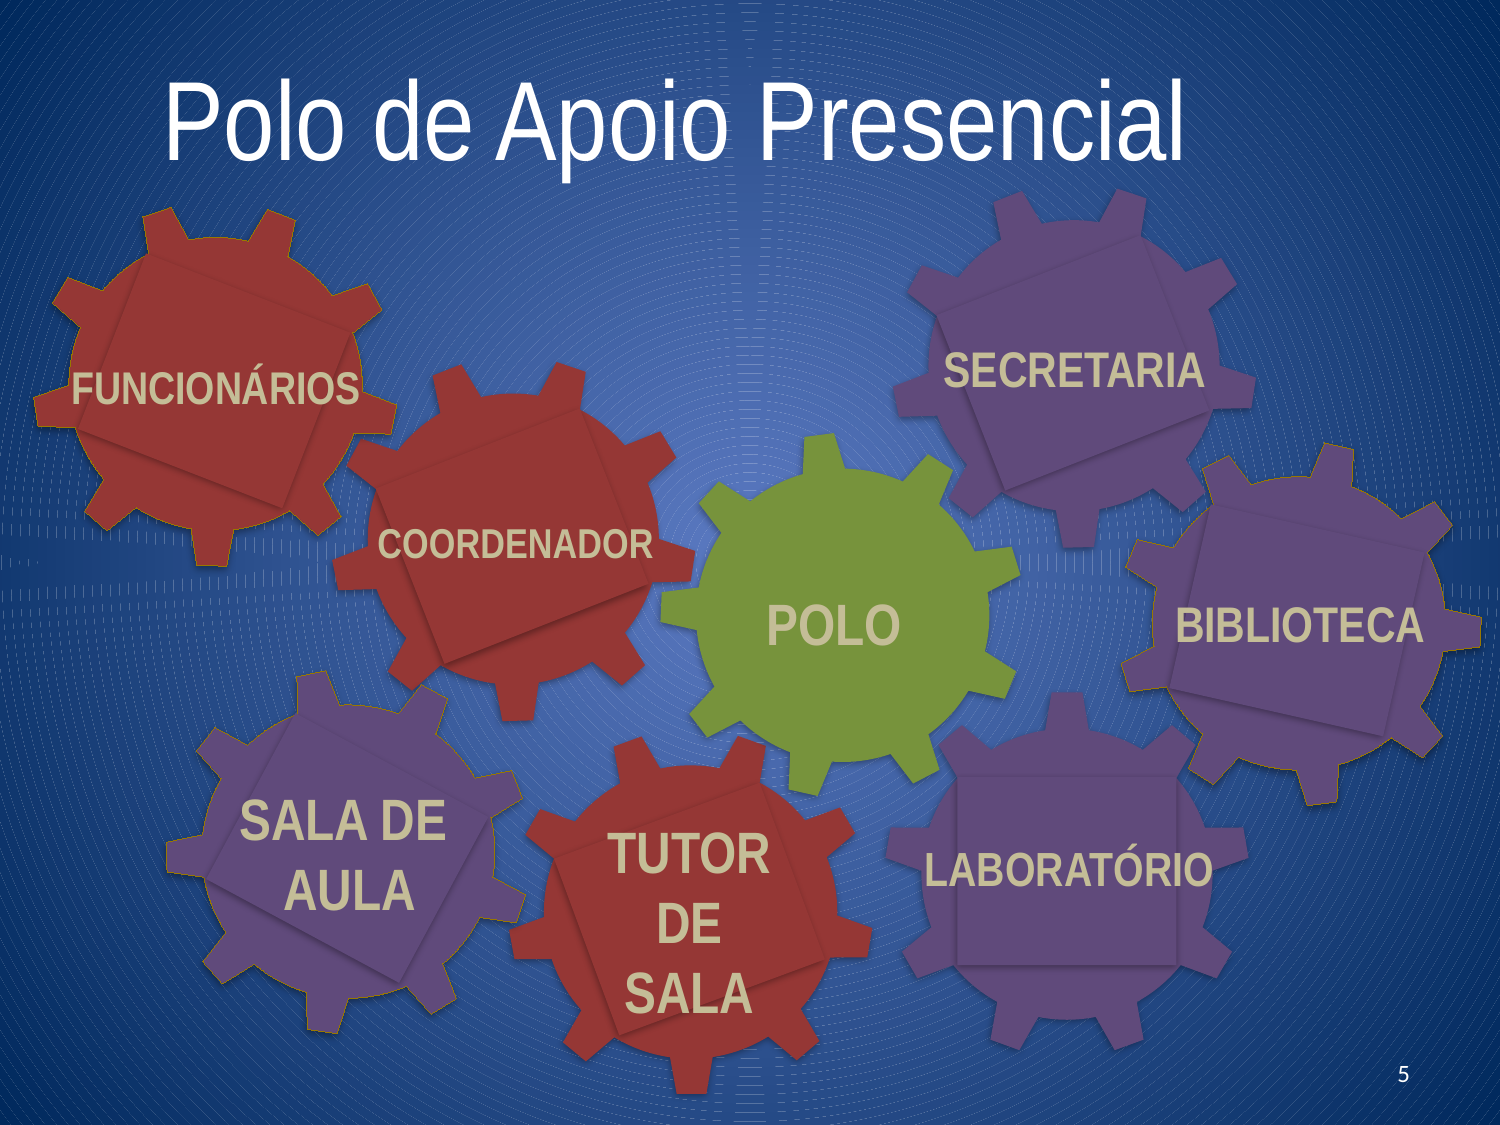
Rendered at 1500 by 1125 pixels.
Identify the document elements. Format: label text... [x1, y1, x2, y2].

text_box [329, 355, 697, 723]
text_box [890, 182, 1258, 550]
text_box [659, 431, 1027, 799]
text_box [883, 690, 1251, 1058]
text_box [507, 731, 875, 1096]
slide_number 5 [1074, 1042, 1425, 1103]
title Polo de Apoio Presencial [0, 10, 1375, 221]
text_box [1115, 439, 1483, 808]
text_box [32, 200, 400, 568]
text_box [164, 668, 532, 1036]
